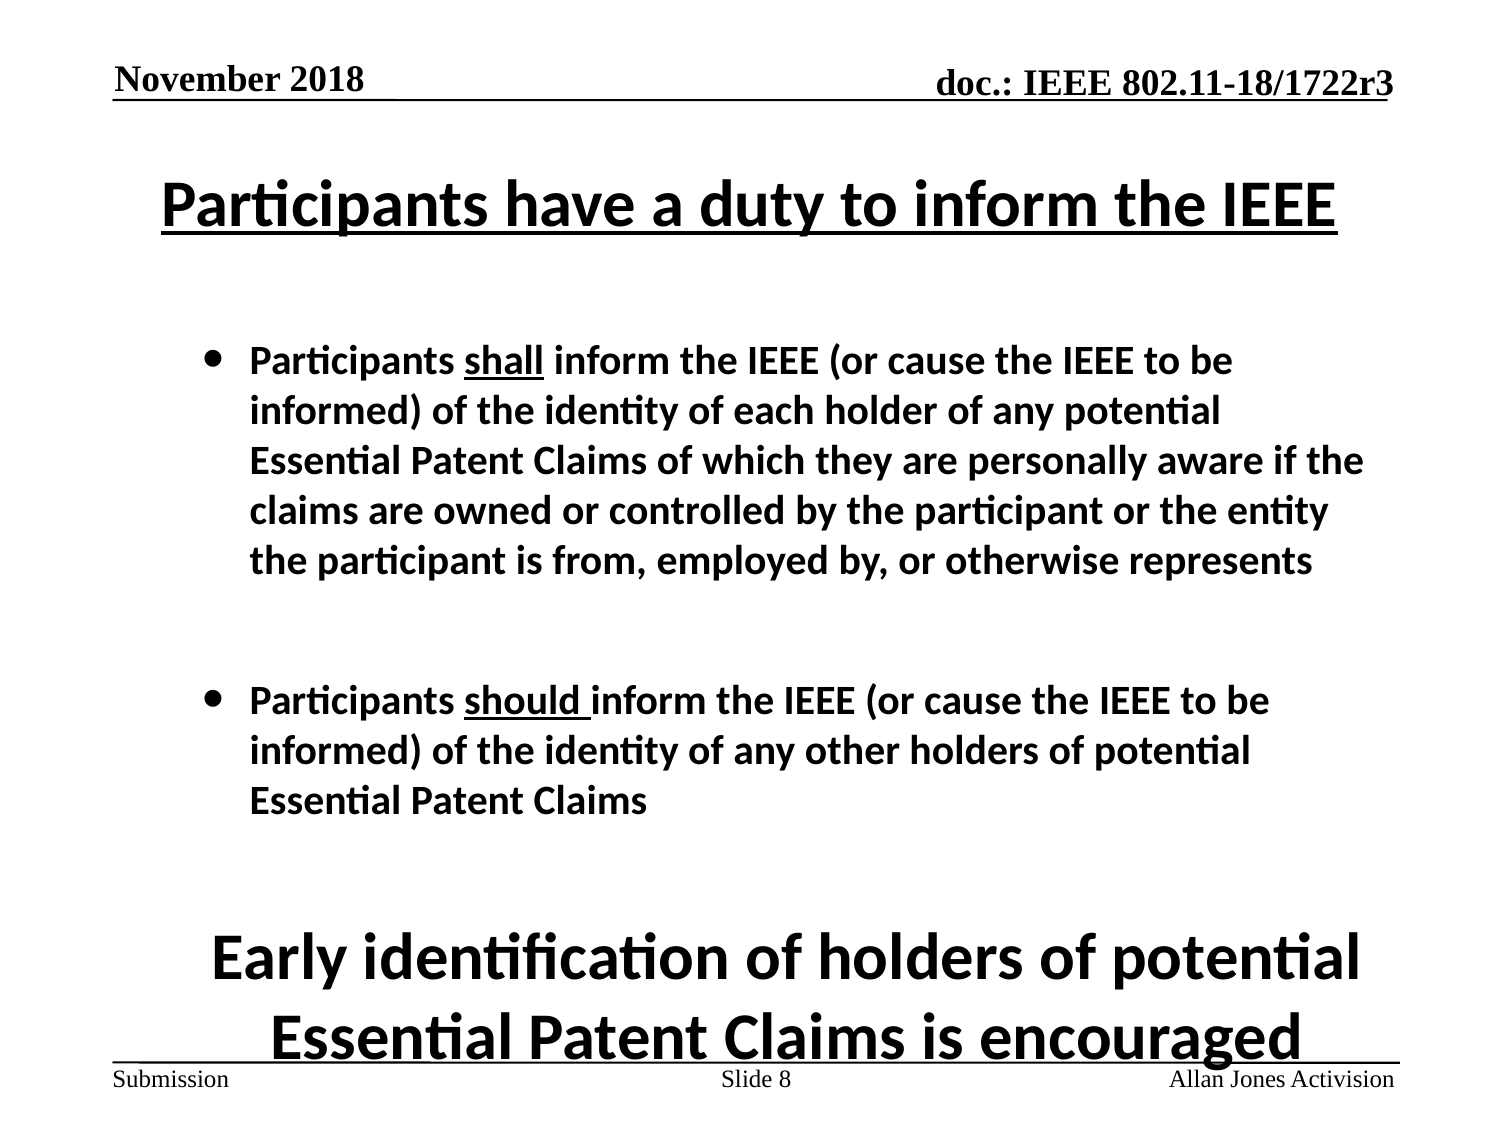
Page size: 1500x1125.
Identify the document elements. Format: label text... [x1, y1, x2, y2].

slide_number Slide 8 [712, 1061, 800, 1123]
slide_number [114, 54, 423, 100]
list Participants shall inform the IEEE (or cause the IEEE to be informed) of the identity of each holder of any potential Essential Patent Claims of which they are personally aware if the claims are owned or controlled by the participant or the entity the participant is from, employed by, or otherwise represents Participants should inform the IEEE (or cause the IEEE to be informed) of the identity of any other holders of potential Essential Patent Claims Early identification of holders of potential Essential Patent Claims is encouraged [112, 324, 1388, 1000]
footer Allan Jones Activision [878, 1061, 1402, 1093]
title Participants have a duty to inform the IEEE [112, 112, 1388, 288]
